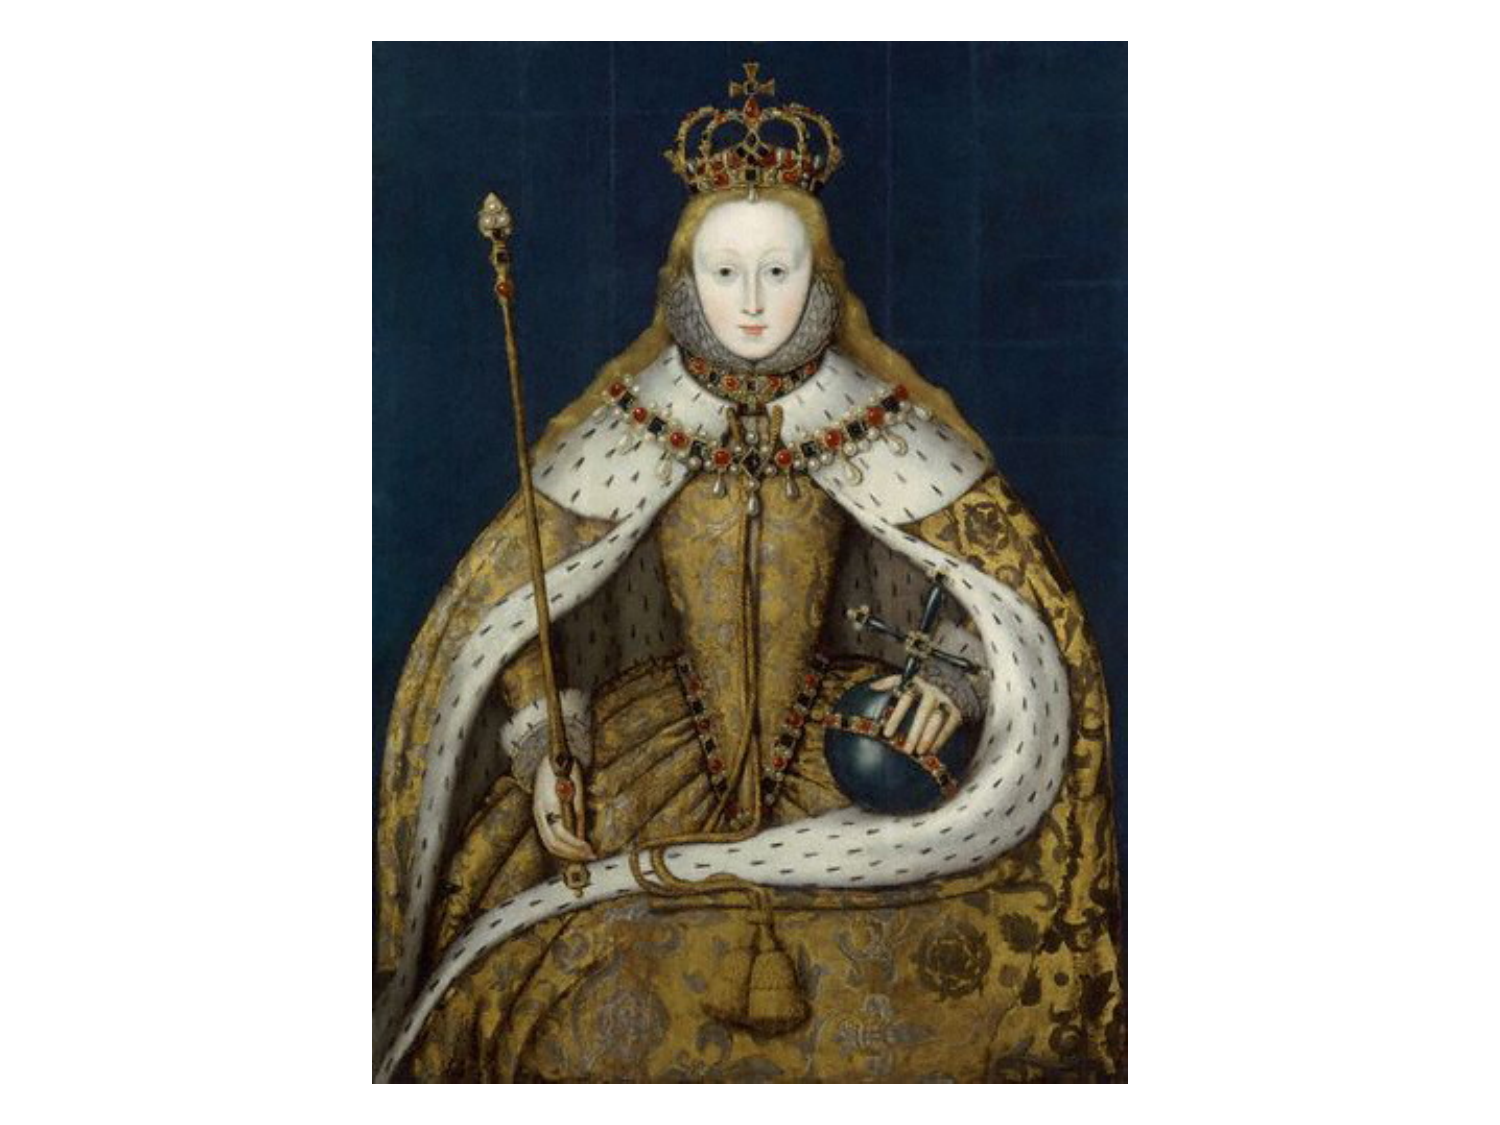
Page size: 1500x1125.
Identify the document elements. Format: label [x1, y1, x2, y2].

picture [372, 41, 1128, 1084]
